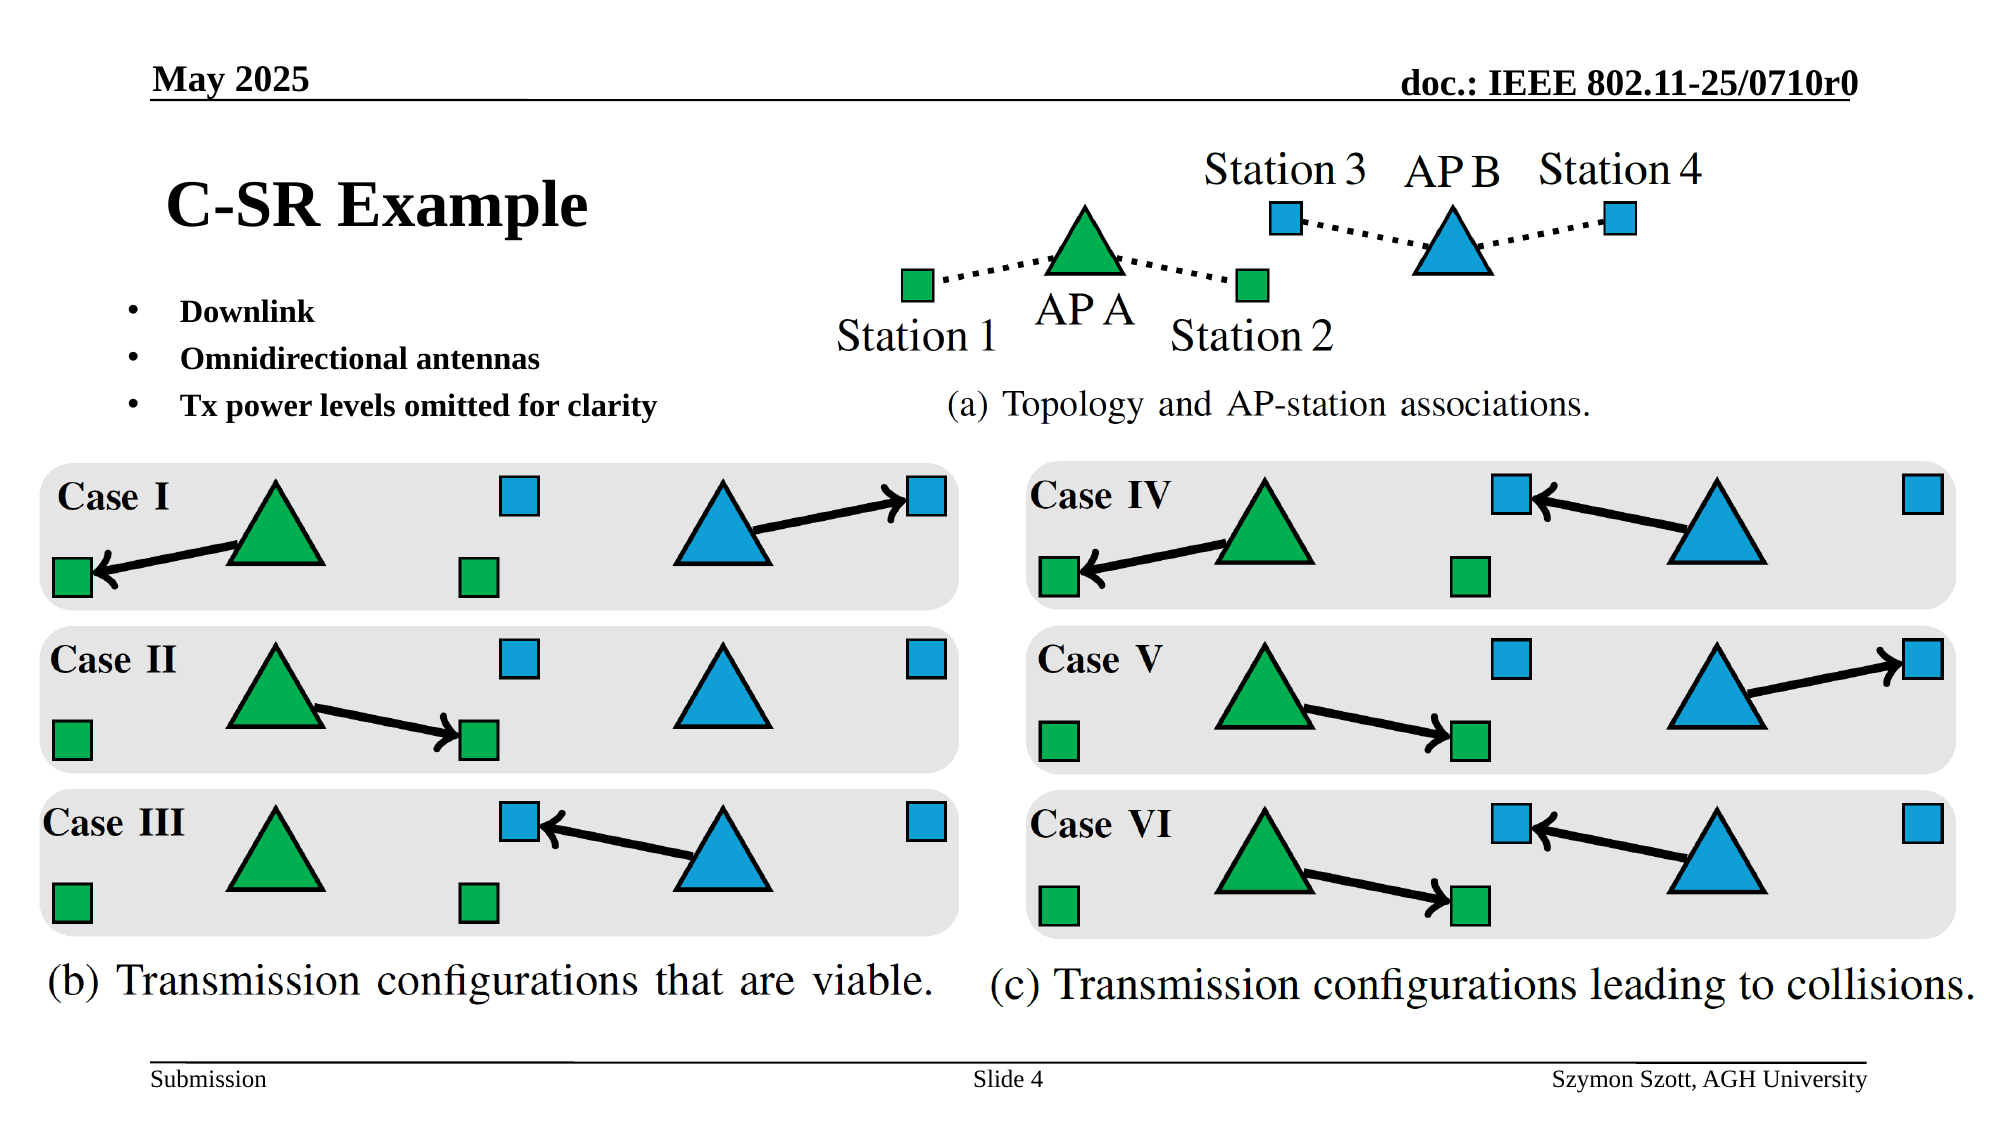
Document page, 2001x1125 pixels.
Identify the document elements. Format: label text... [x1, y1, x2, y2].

footer Szymon Szott, AGH University [1171, 1061, 1869, 1093]
picture [987, 449, 1982, 1020]
picture [837, 140, 1713, 434]
list Downlink Omnidirectional antennas Tx power levels omitted for clarity [112, 282, 738, 434]
picture [28, 449, 970, 1020]
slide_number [152, 54, 563, 100]
title C-SR Example [149, 112, 1850, 288]
slide_number Slide 4 [950, 1061, 1067, 1123]
